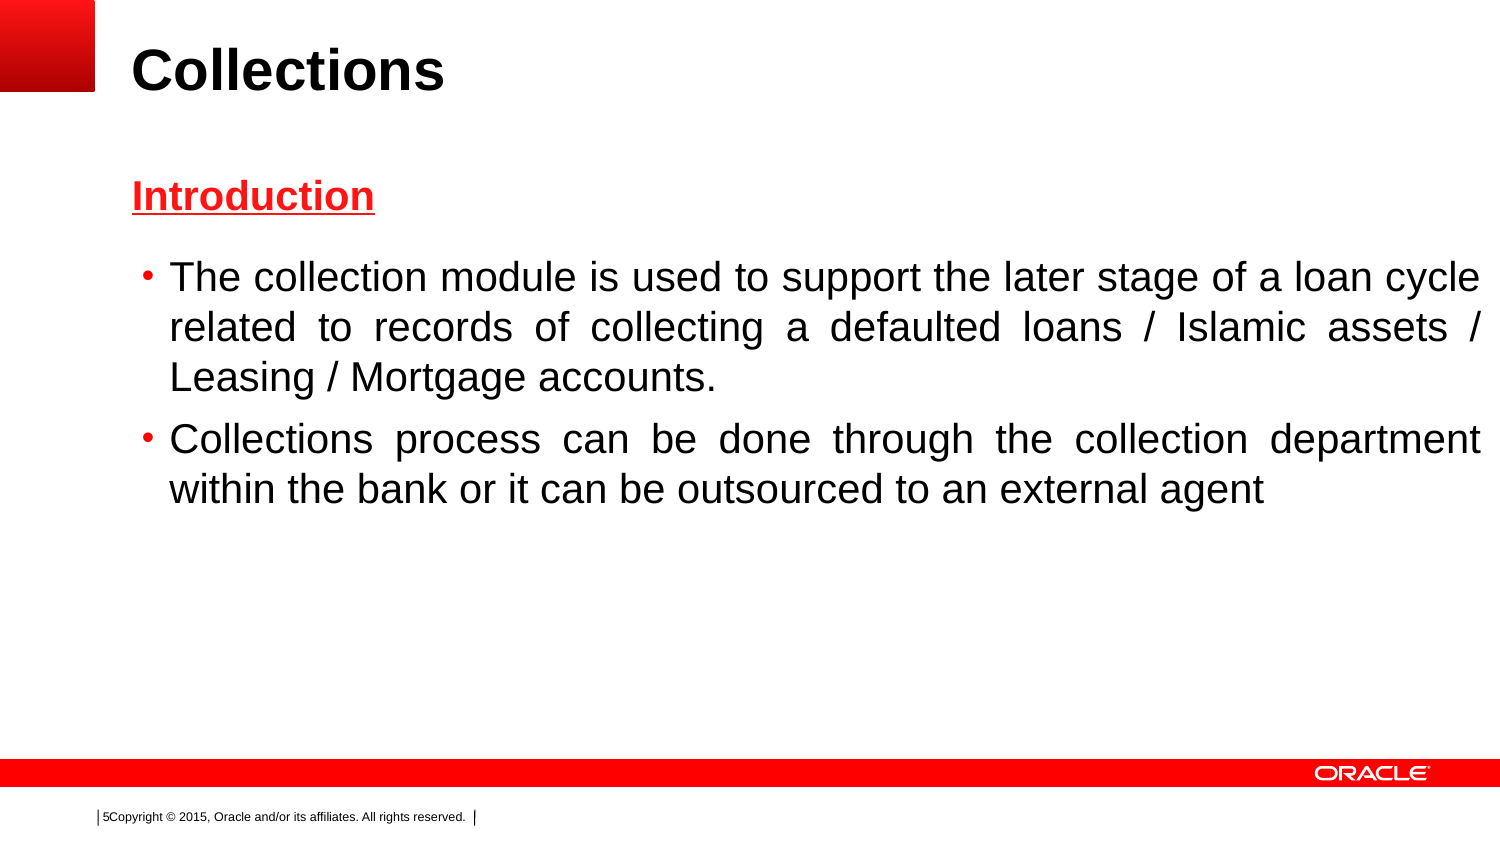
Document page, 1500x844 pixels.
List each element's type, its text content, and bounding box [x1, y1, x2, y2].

title Collections [131, 40, 1482, 167]
picture [0, 759, 1500, 787]
list The collection module is used to support the later stage of a loan cycle related to records of collecting a defaulted loans / Islamic assets / Leasing / Mortgage accounts. Collections process can be done through the collection department within the bank or it can be outsourced to an external agent [131, 249, 1482, 753]
list Introduction [131, 168, 1482, 219]
